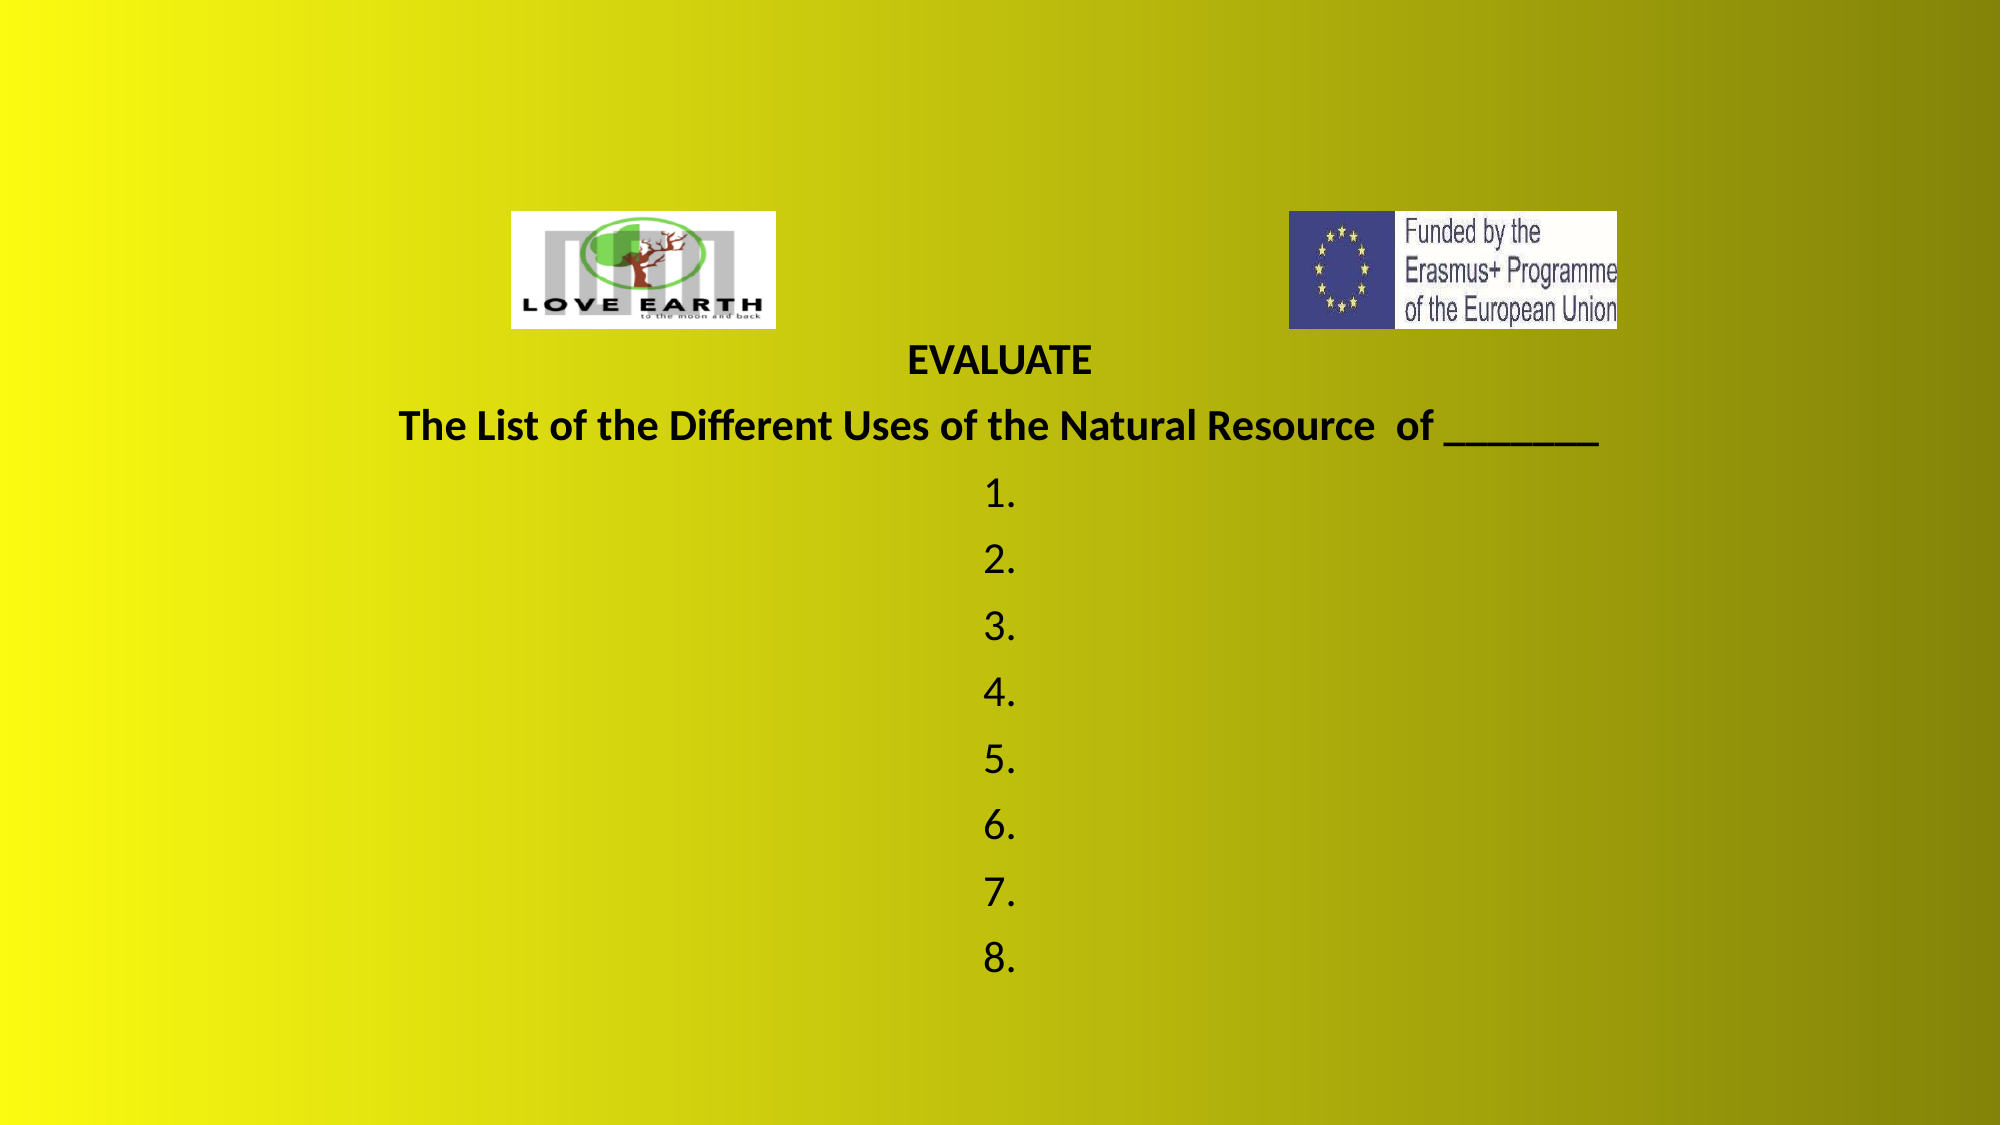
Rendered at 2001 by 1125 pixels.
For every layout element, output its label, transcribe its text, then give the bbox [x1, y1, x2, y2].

picture [511, 211, 776, 329]
subtitle EVALUATE The List of the Different Uses of the Natural Resource of _______ 1. 2. 3. 4. 5. 6. 7. 8. [249, 328, 1750, 994]
picture [1289, 211, 1617, 329]
